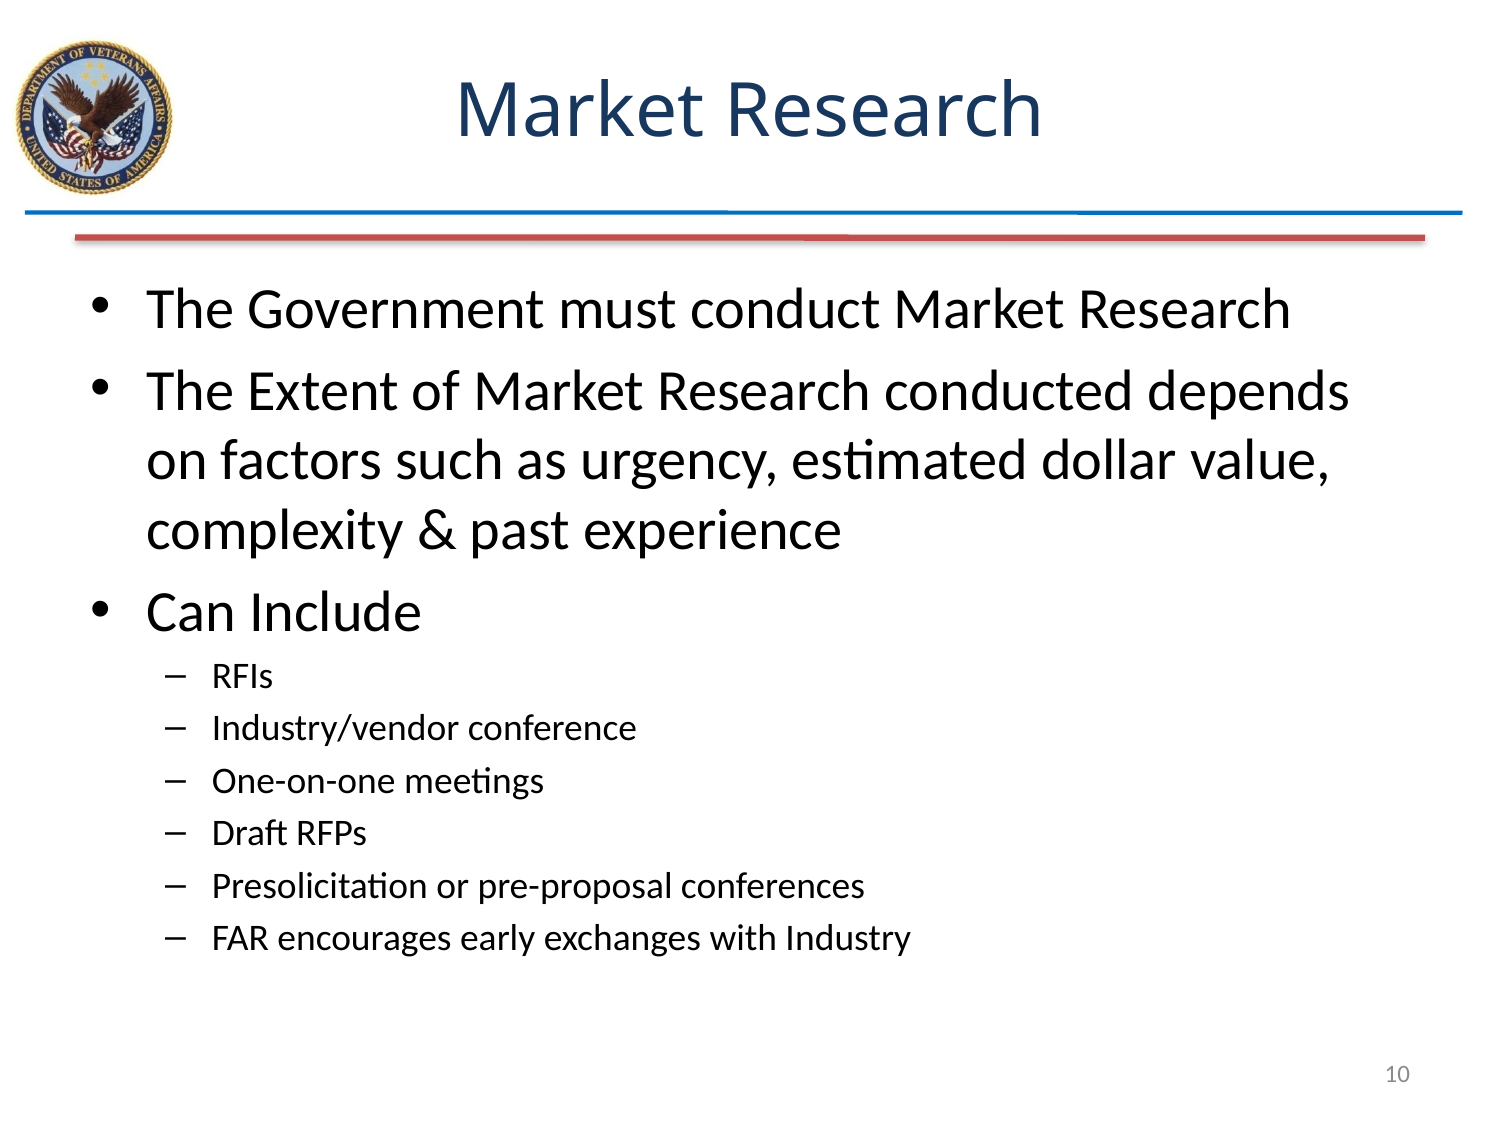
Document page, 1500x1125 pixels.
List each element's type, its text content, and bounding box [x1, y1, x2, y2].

list The Government must conduct Market Research The Extent of Market Research conducted depends on factors such as urgency, estimated dollar value, complexity & past experience Can Include RFIs Industry/vendor conference One-on-one meetings Draft RFPs Presolicitation or pre-proposal conferences FAR encourages early exchanges with Industry [74, 262, 1426, 1006]
picture [12, 37, 176, 201]
slide_number 10 [1074, 1042, 1425, 1103]
title Market Research [74, 12, 1426, 201]
